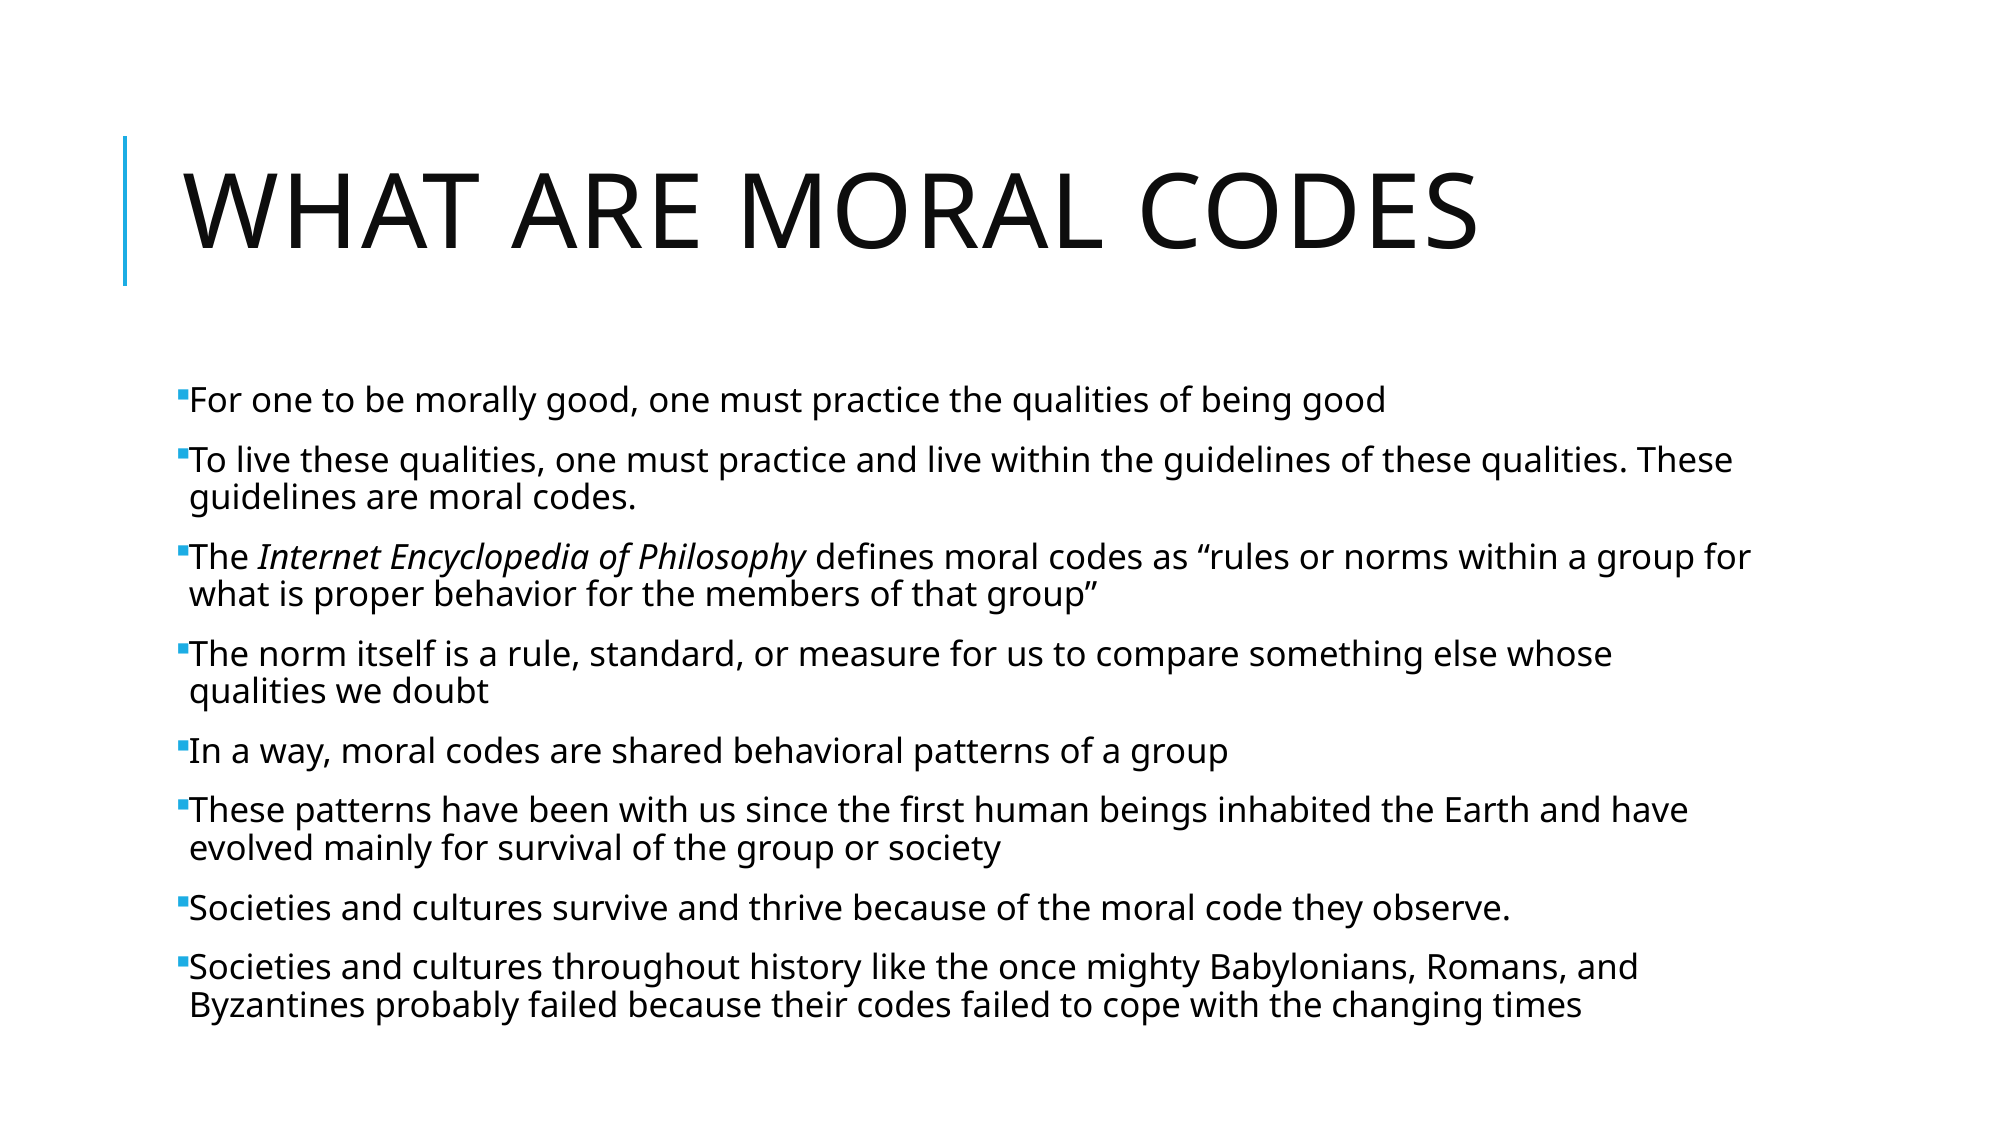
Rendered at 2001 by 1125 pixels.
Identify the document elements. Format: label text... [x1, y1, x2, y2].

list For one to be morally good, one must practice the qualities of being good To live these qualities, one must practice and live within the guidelines of these qualities. These guidelines are moral codes. The Internet Encyclopedia of Philosophy defines moral codes as “rules or norms within a group for what is proper behavior for the members of that group” The norm itself is a rule, standard, or measure for us to compare something else whose qualities we doubt In a way, moral codes are shared behavioral patterns of a group These patterns have been with us since the first human beings inhabited the Earth and have evolved mainly for survival of the group or society Societies and cultures survive and thrive because of the moral code they observe. Societies and cultures throughout history like the once mighty Babylonians, Romans, and Byzantines probably failed because their codes failed to cope with the changing times [168, 375, 1763, 1035]
title What are Moral Codes [168, 96, 1763, 342]
